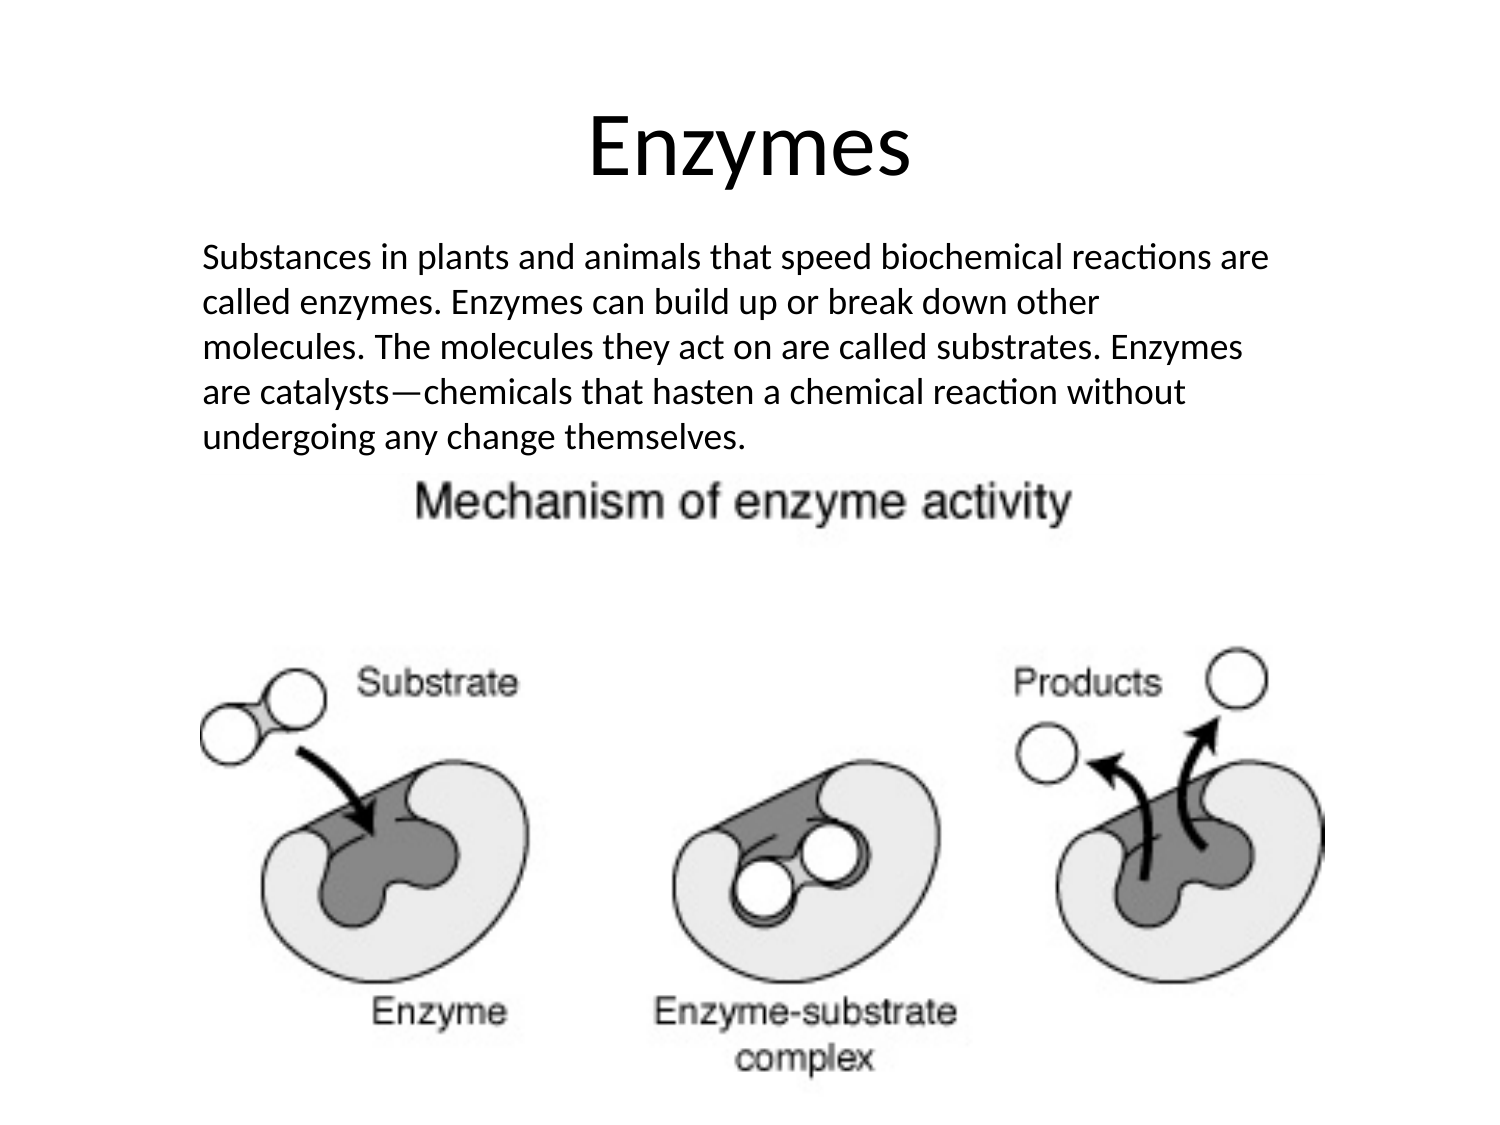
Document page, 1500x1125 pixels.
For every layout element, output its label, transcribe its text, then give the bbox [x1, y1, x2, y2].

picture [199, 473, 1326, 1125]
text_box Substances in plants and animals that speed biochemical reactions are called enzymes. Enzymes can build up or break down other molecules. The molecules they act on are called substrates. Enzymes are catalysts—chemicals that hasten a chemical reaction without undergoing any change themselves. [187, 224, 1288, 465]
title Enzymes [75, 45, 1425, 233]
